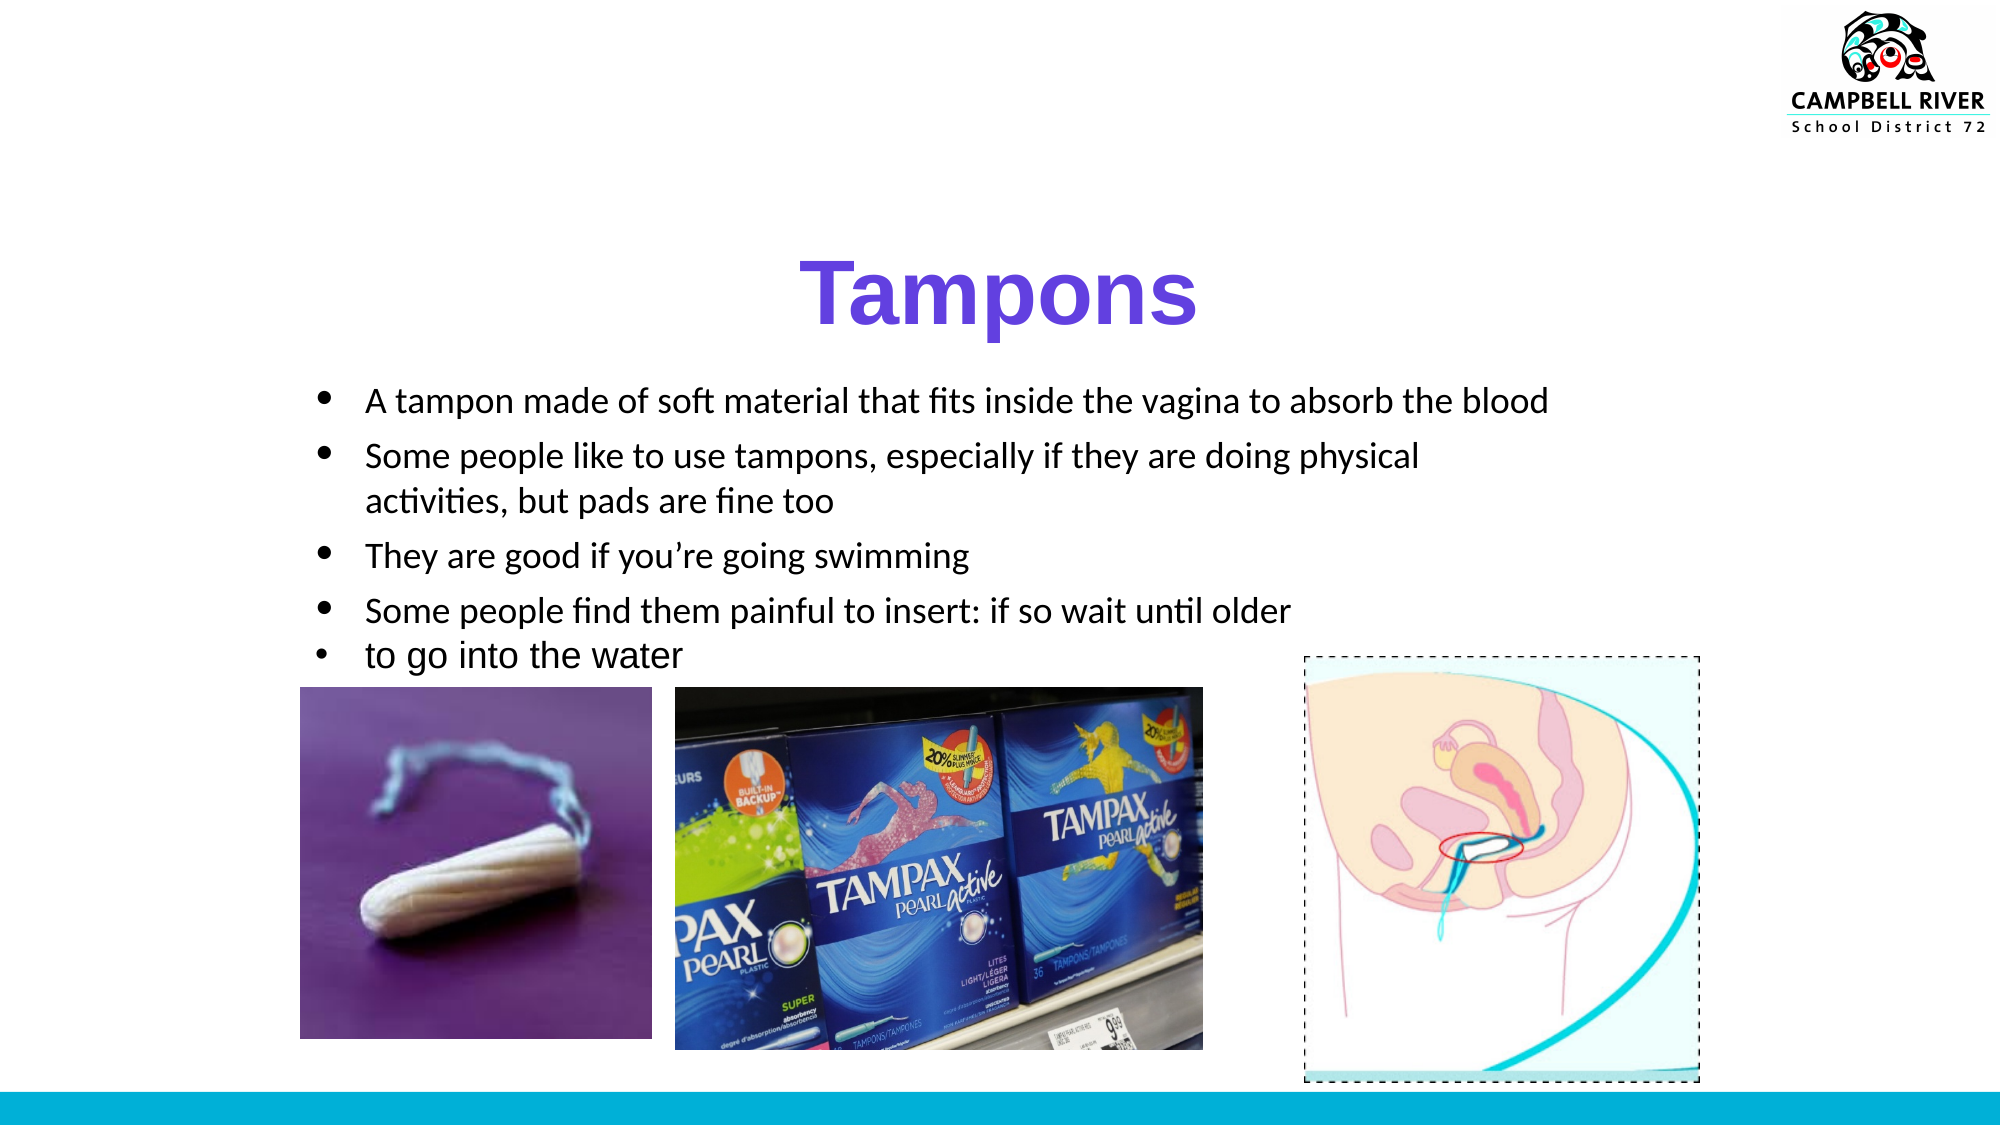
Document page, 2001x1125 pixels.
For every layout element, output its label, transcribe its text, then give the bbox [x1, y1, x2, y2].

list A tampon made of soft material that fits inside the vagina to absorb the blood Some people like to use tampons, especially if they are doing physical activities, but pads are fine too They are good if you’re going swimming Some people find them painful to insert: if so wait until older to go into the water [300, 368, 1588, 657]
picture [1781, 5, 1996, 138]
picture [674, 687, 1203, 1050]
picture [1304, 656, 1700, 1083]
title Tampons [324, 200, 1675, 375]
picture [299, 687, 652, 1040]
